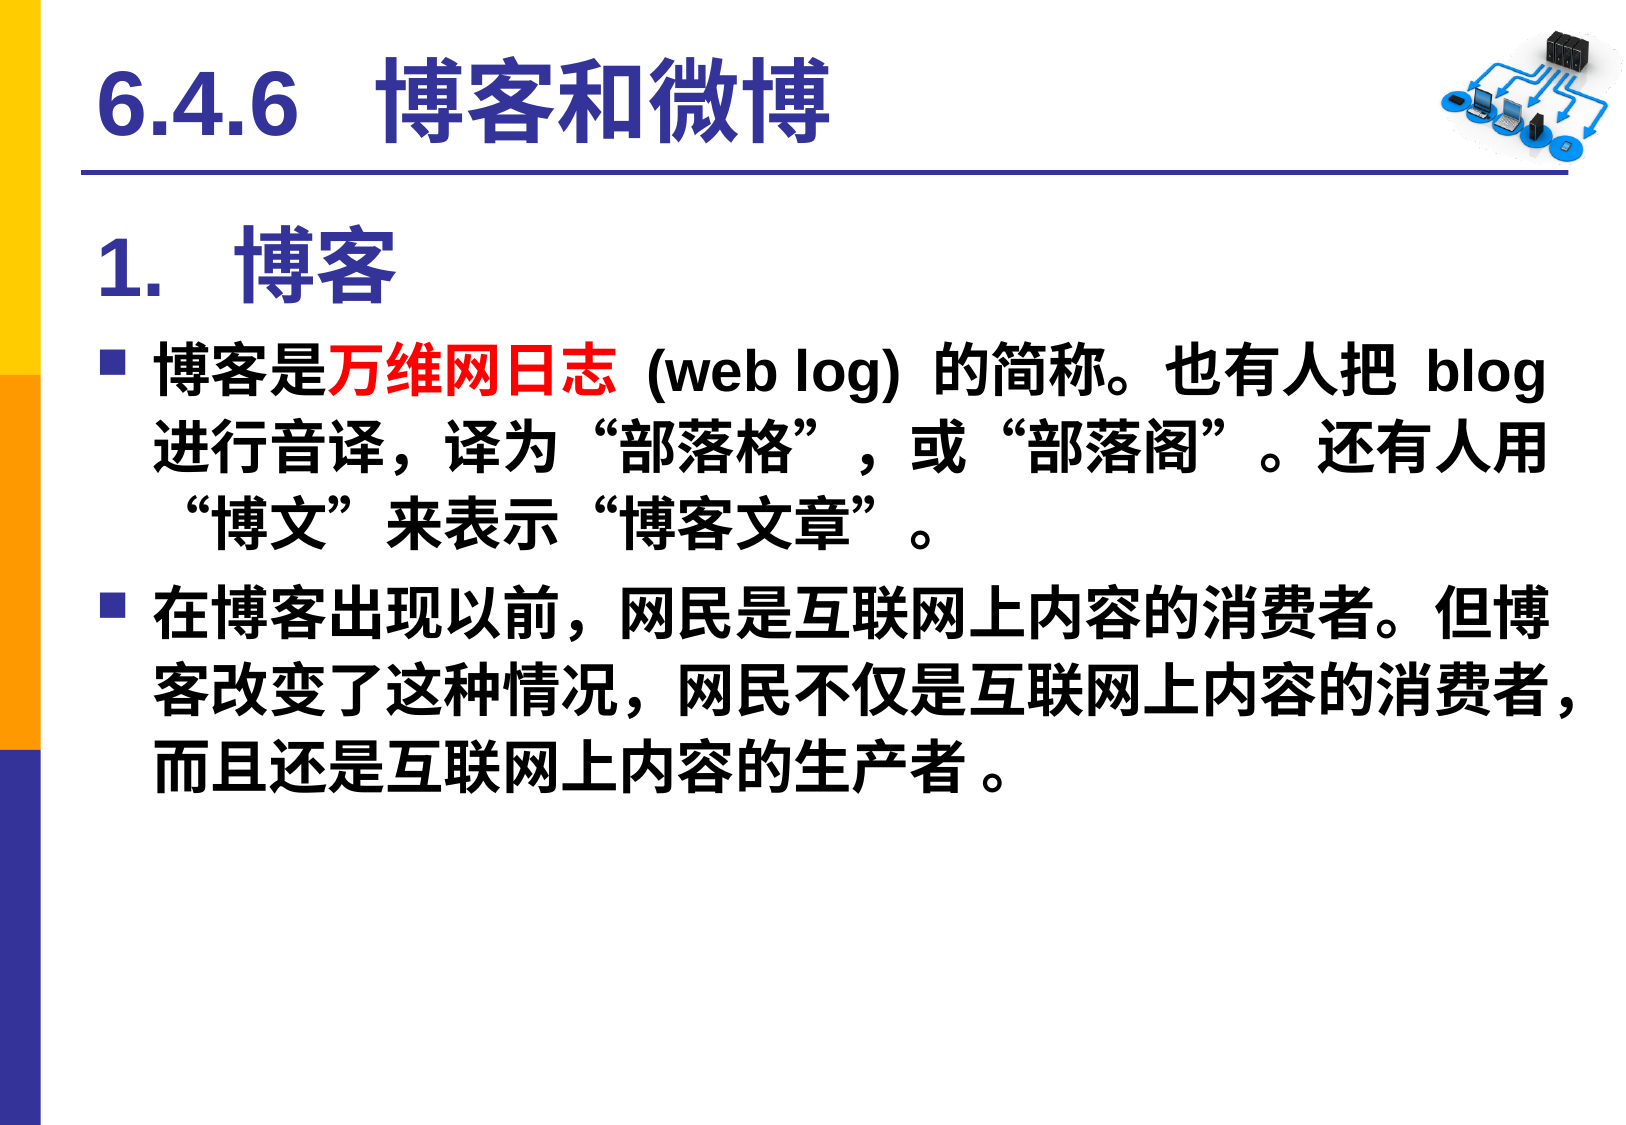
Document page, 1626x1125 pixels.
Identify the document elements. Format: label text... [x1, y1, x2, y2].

picture [1438, 30, 1624, 165]
title 6.4.6 博客和微博 [81, 30, 1569, 161]
list 1. 博客 博客是万维网日志 (web log) 的简称。也有人把 blog 进行音译，译为“部落格”，或“部落阁”。还有人用“博文”来表示“博客文章”。 在博客出现以前，网民是互联网上内容的消费者。但博客改变了这种情况，网民不仅是互联网上内容的消费者，而且还是互联网上内容的生产者 。 [81, 196, 1569, 1006]
